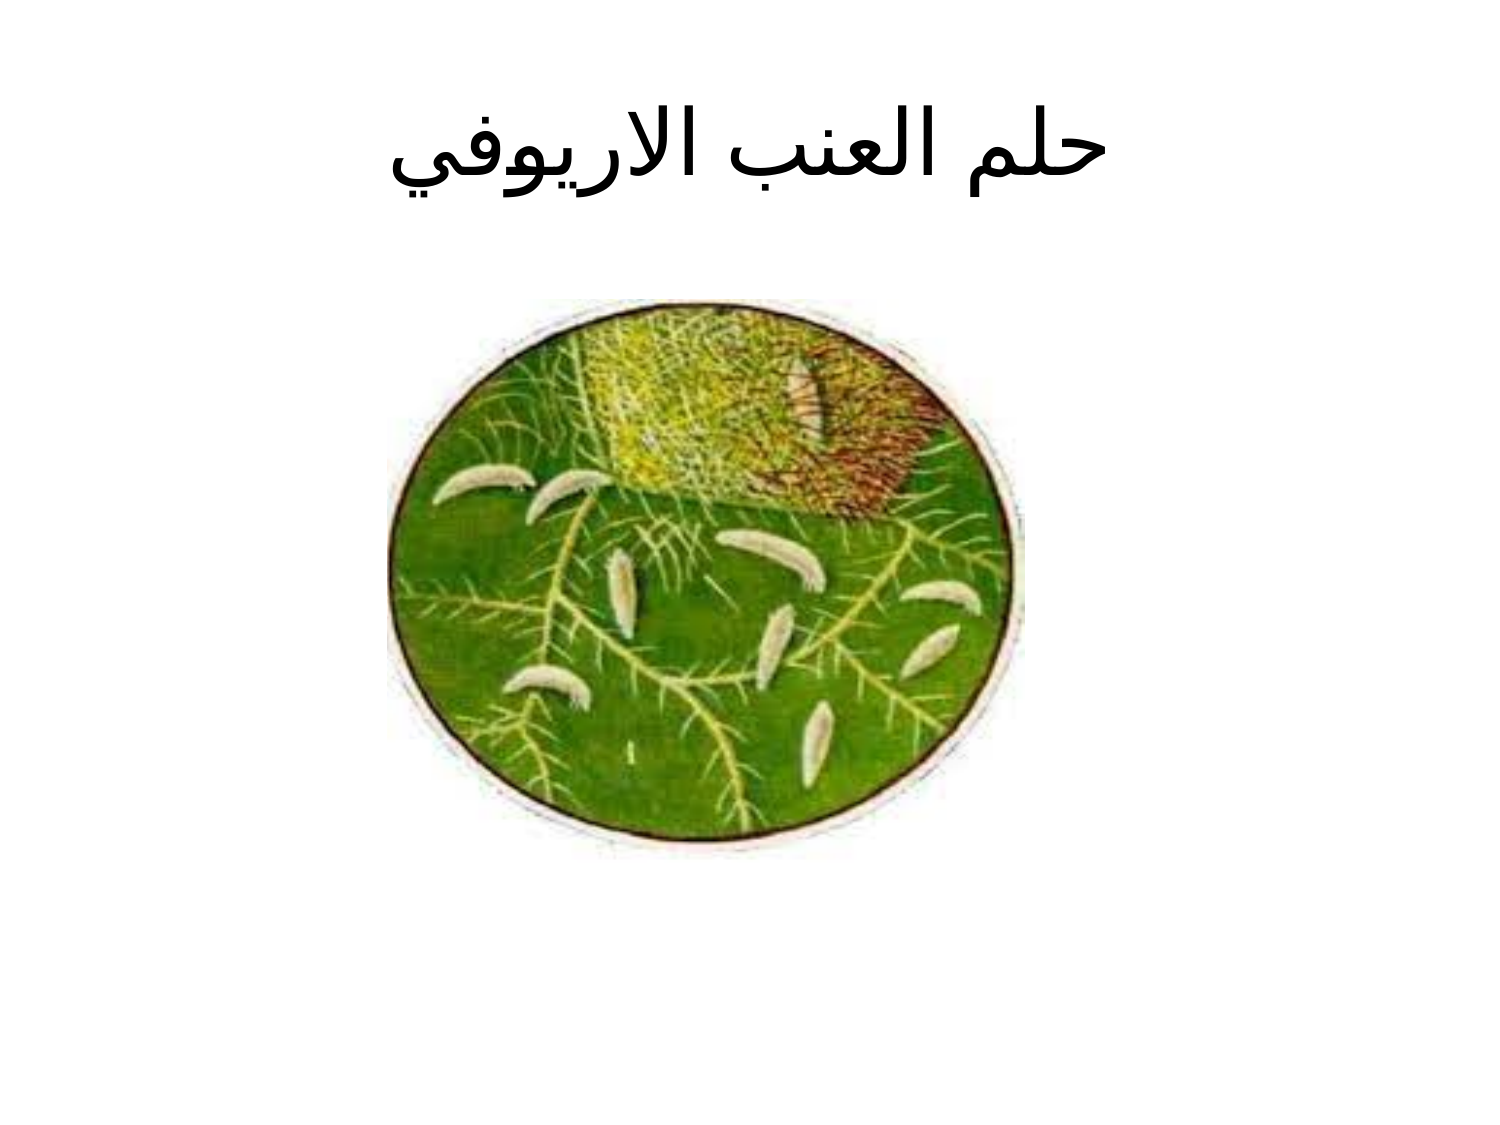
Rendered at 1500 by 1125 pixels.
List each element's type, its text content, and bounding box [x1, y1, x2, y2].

title حلم العنب الاريوفي [75, 45, 1425, 233]
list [387, 299, 1026, 876]
